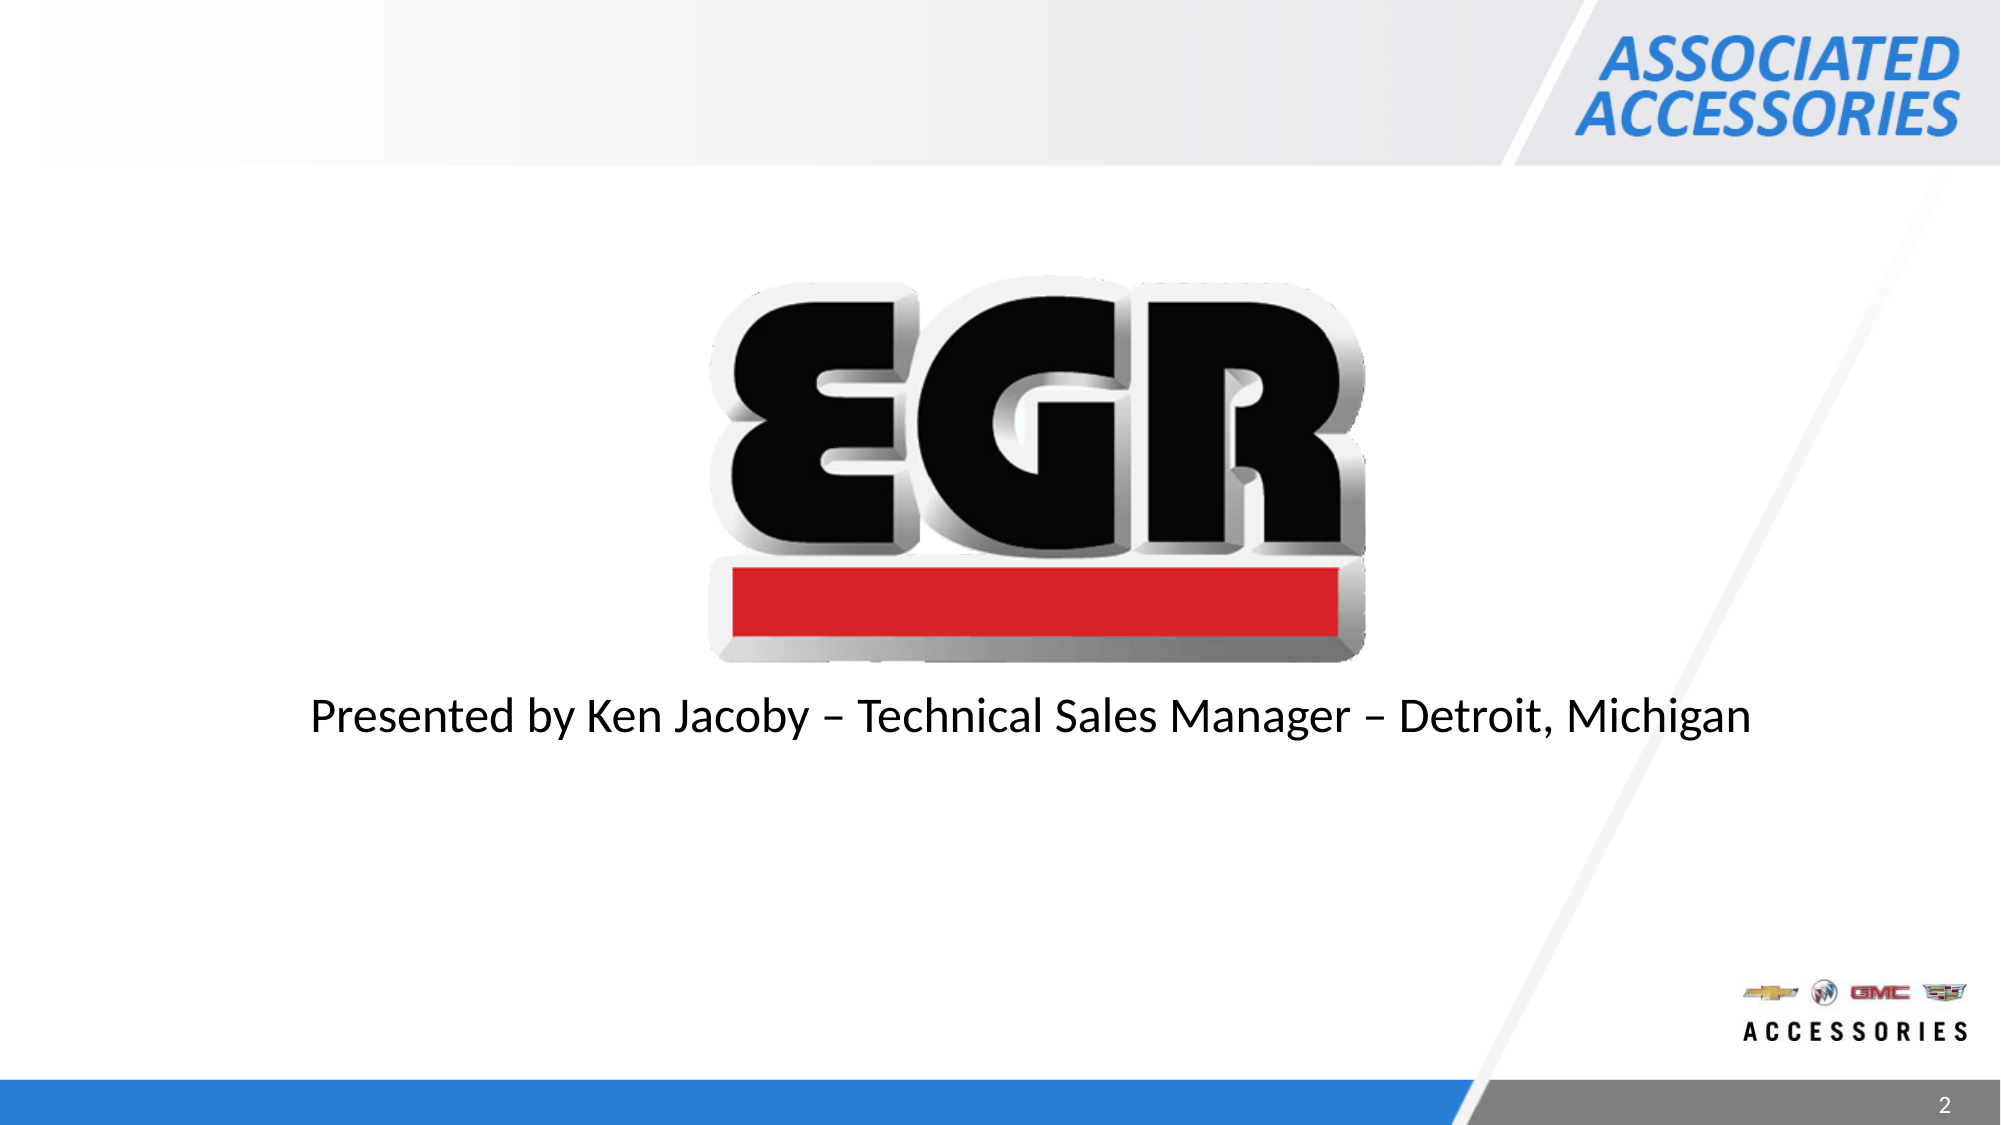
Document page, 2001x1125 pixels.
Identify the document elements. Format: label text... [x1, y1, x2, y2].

text_box Presented by Ken Jacoby – Technical Sales Manager – Detroit, Michigan [138, 674, 1925, 750]
picture [0, 0, 2001, 1125]
slide_number 2 [1900, 1073, 1967, 1125]
